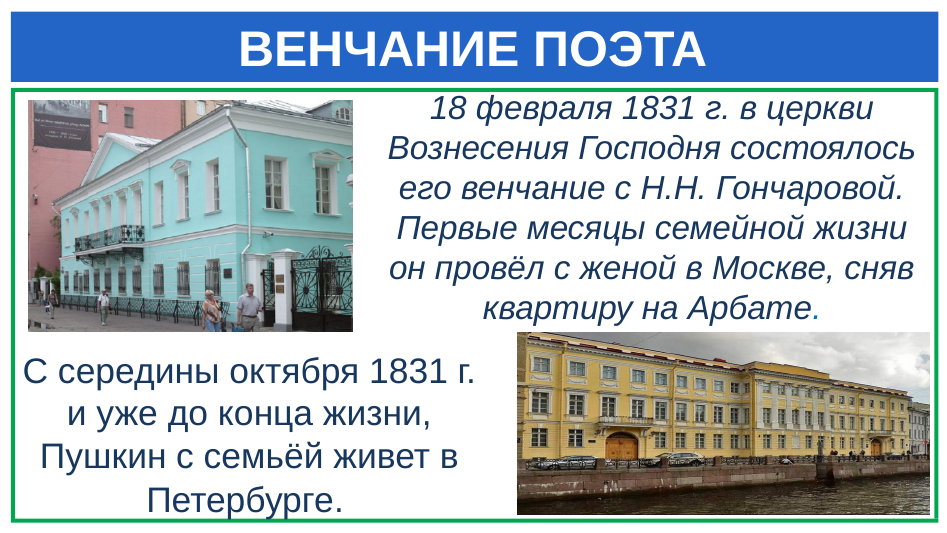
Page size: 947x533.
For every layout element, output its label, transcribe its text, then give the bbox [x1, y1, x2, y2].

picture [517, 331, 930, 515]
picture [28, 100, 353, 332]
text_box С середины октября 1831 г. и уже до конца жизни, Пушкин с семьёй живет в Петербурге. [11, 344, 488, 524]
title ВЕНЧАНИЕ ПОЭТА [49, 16, 897, 69]
list 18 февраля 1831 г. в церкви Вознесения Господня состоялось его венчание с Н.Н. Гончаровой. Первые месяцы семейной жизни он провёл с женой в Москве, сняв квартиру на Арбате. [375, 86, 930, 329]
